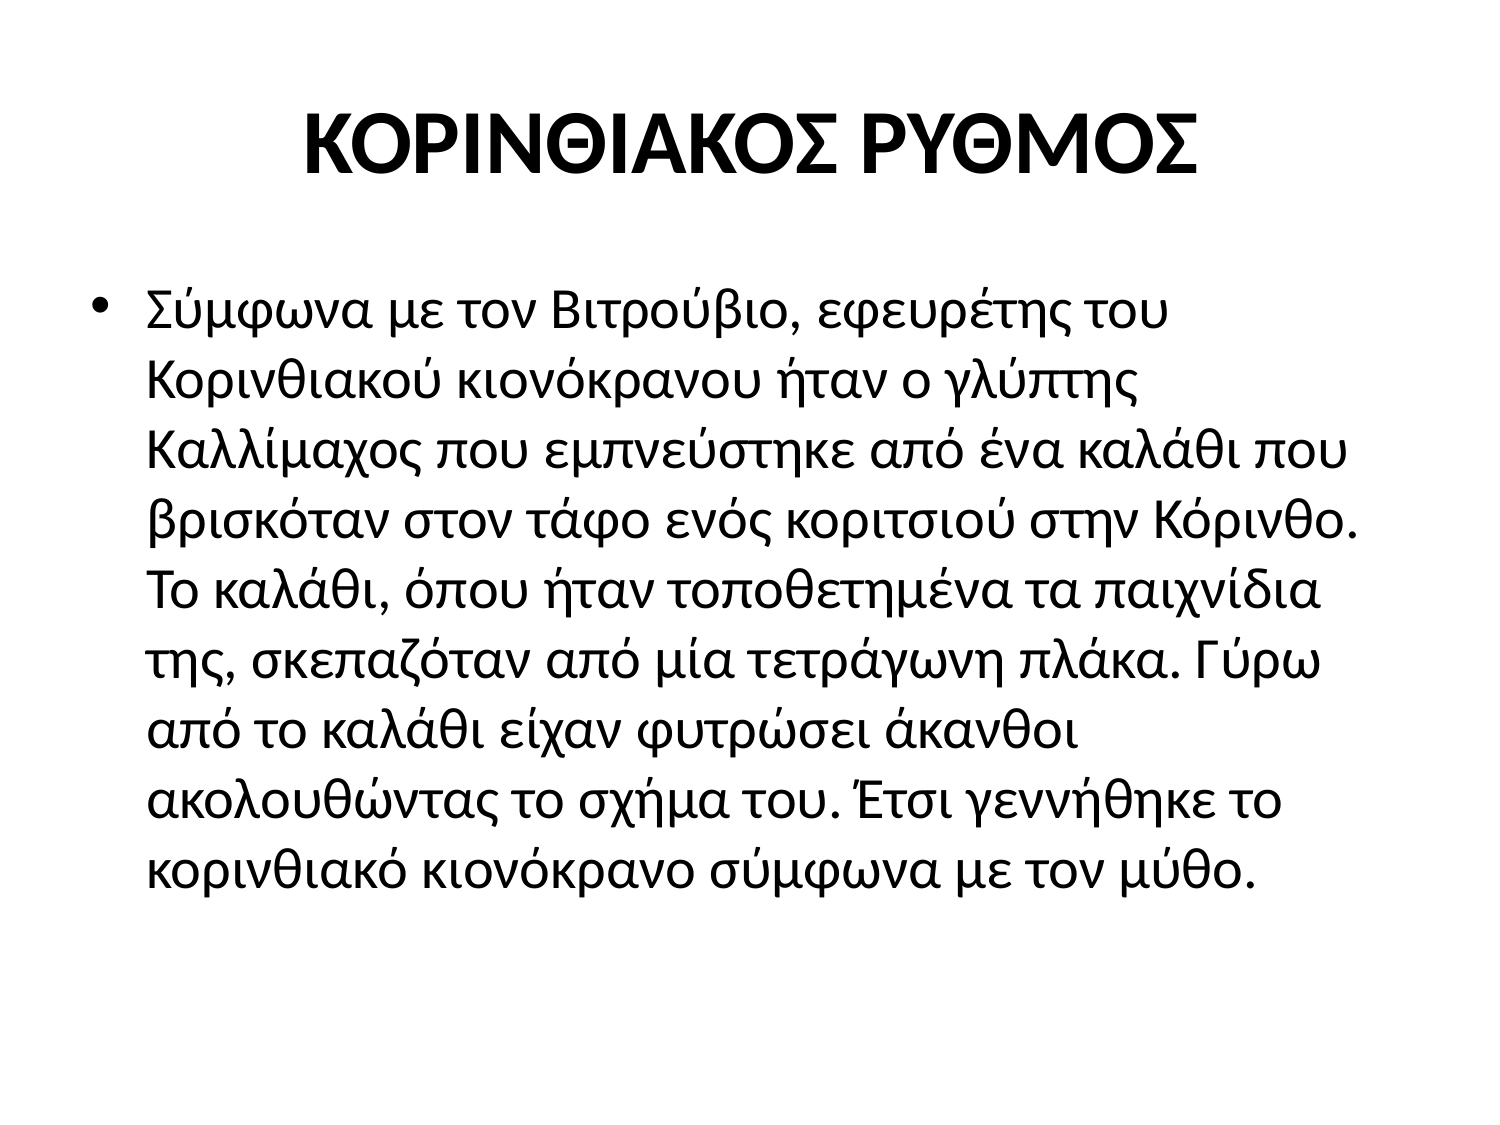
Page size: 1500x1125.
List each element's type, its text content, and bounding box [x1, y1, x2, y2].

title ΚΟΡΙΝΘΙΑΚΟΣ ΡΥΘΜΟΣ [76, 42, 1428, 231]
list Σύμφωνα με τον Βιτρούβιο, εφευρέτης του Κορινθιακού κιονόκρανου ήταν ο γλύπτης Καλλίμαχος που εμπνεύστηκε από ένα καλάθι που βρισκόταν στον τάφο ενός κοριτσιού στην Κόρινθο. Το καλάθι, όπου ήταν τοποθετημένα τα παιχνίδια της, σκεπαζόταν από μία τετράγωνη πλάκα. Γύρω από το καλάθι είχαν φυτρώσει άκανθοι ακολουθώντας το σχήμα του. Έτσι γεννήθηκε το κορινθιακό κιονόκρανο σύμφωνα με τον μύθο. [74, 262, 1426, 1006]
